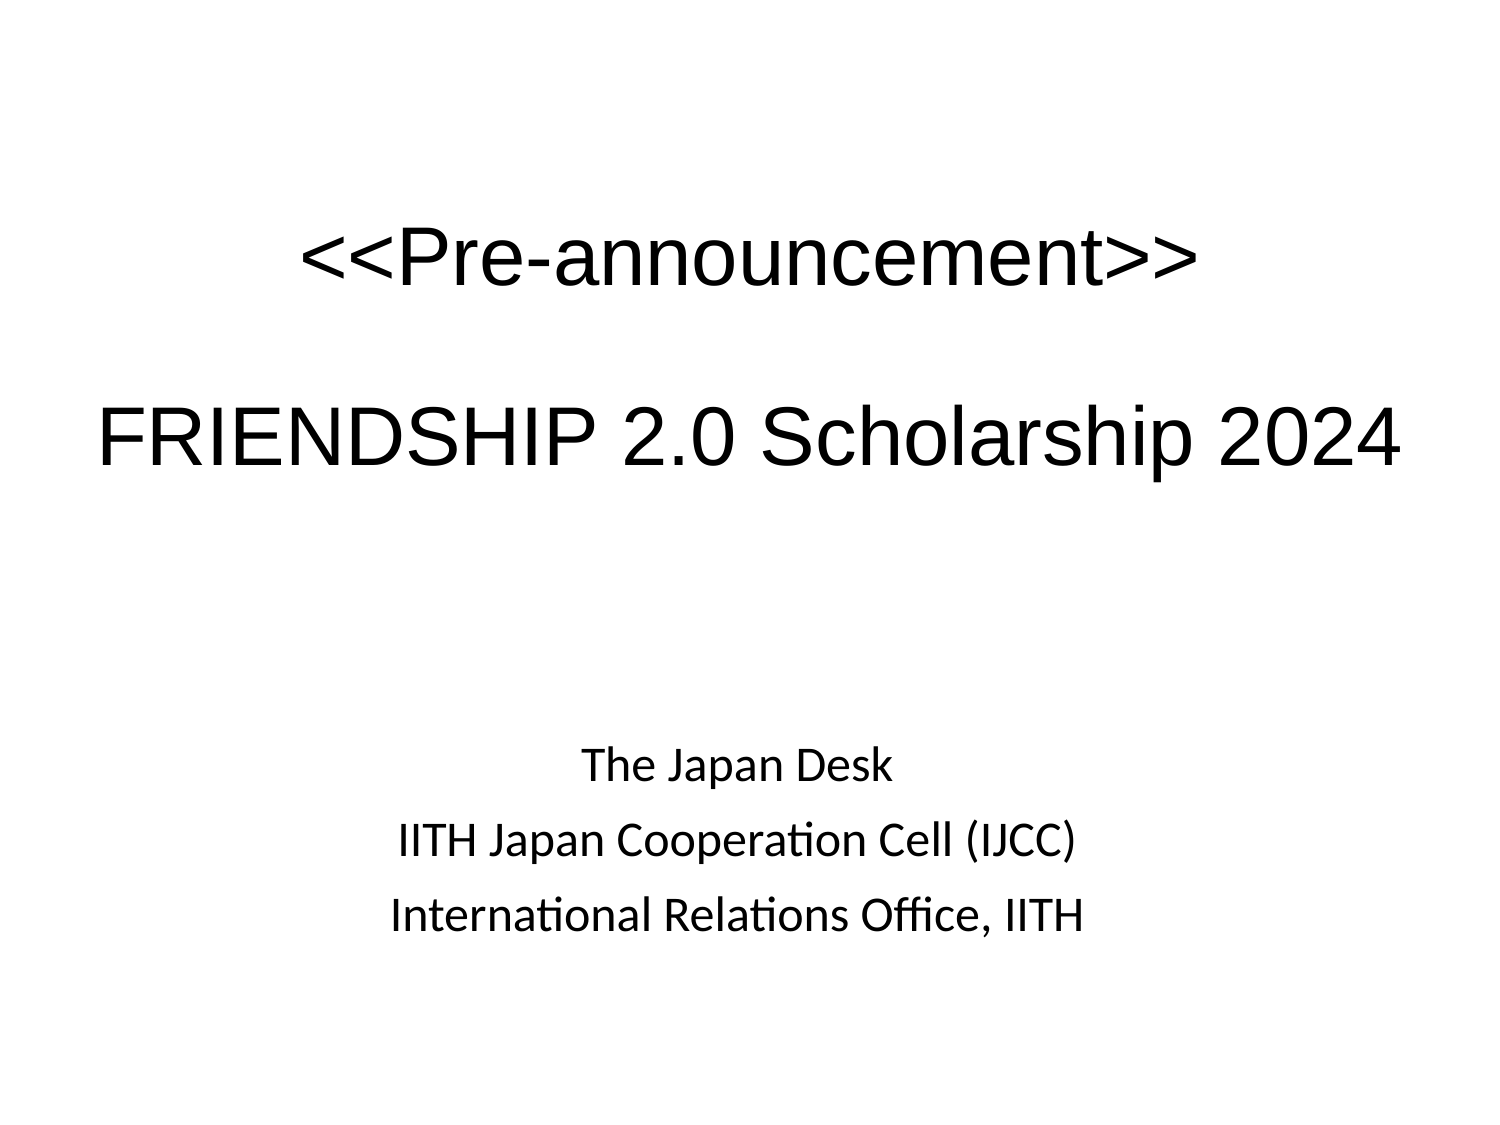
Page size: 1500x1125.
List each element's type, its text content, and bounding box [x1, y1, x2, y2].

subtitle The Japan Desk IITH Japan Cooperation Cell (IJCC) International Relations Office, IITH [174, 731, 1300, 1003]
title <<Pre-announcement>> FRIENDSHIP 2.0 Scholarship 2024 [76, 123, 1424, 591]
